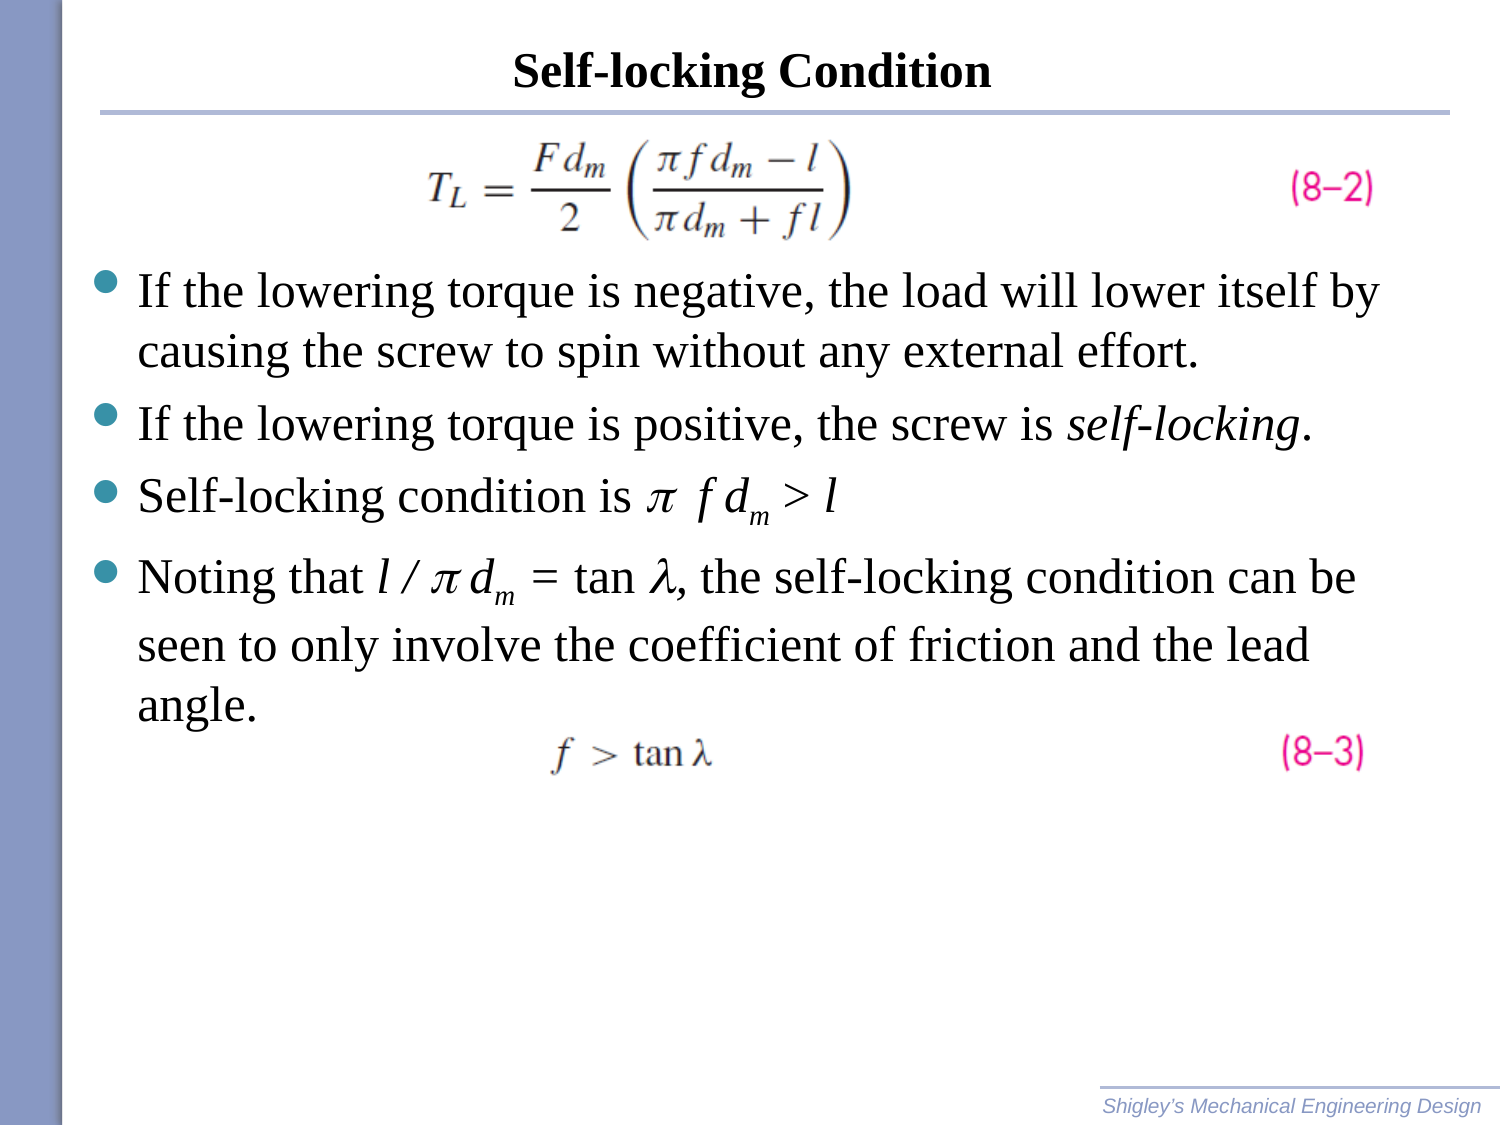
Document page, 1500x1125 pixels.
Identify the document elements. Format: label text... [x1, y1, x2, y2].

title Self-locking Condition [137, 30, 1368, 106]
picture [424, 137, 1377, 251]
footer Shigley’s Mechanical Engineering Design [1087, 1074, 1500, 1125]
picture [549, 712, 1371, 782]
list If the lowering torque is negative, the load will lower itself by causing the screw to spin without any external effort. If the lowering torque is positive, the screw is self-locking. Self-locking condition is p f dm > l Noting that l / p dm = tan l, the self-locking condition can be seen to only involve the coefficient of friction and the lead angle. [62, 249, 1450, 1063]
